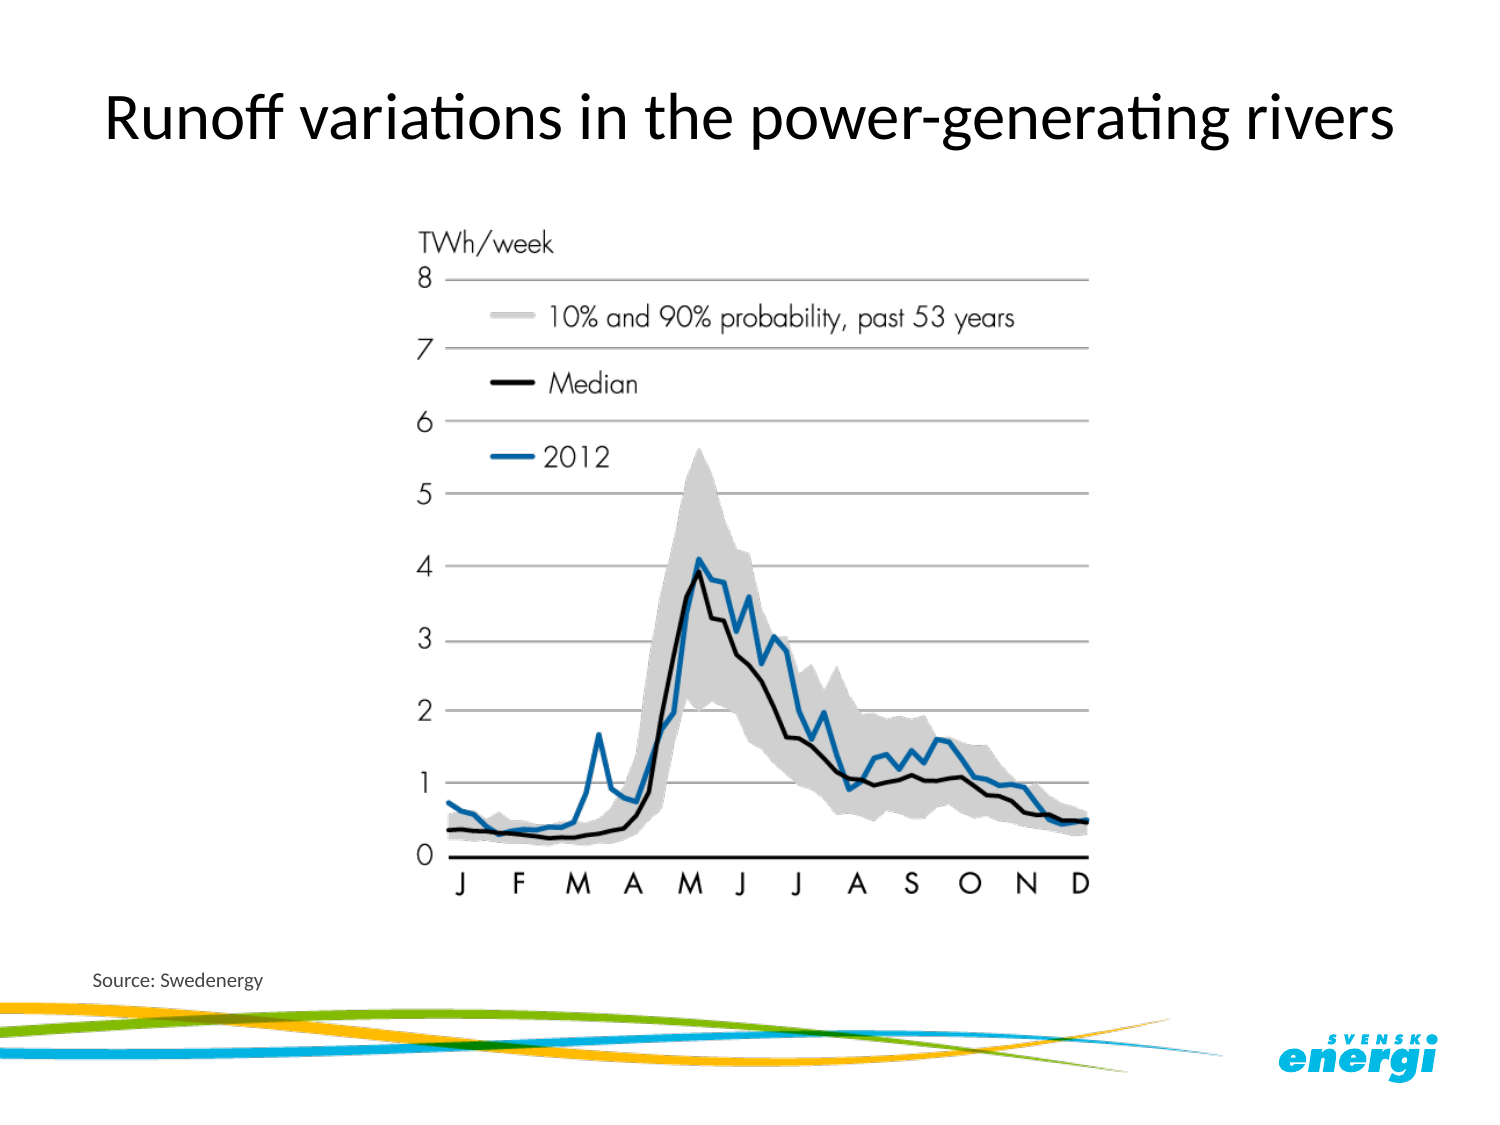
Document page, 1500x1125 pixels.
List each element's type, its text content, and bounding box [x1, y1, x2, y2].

list Source: Swedenergy [77, 962, 922, 993]
picture [0, 990, 1233, 1125]
picture [407, 223, 1092, 902]
title Runoff variations in the power-generating rivers [0, 30, 1500, 161]
